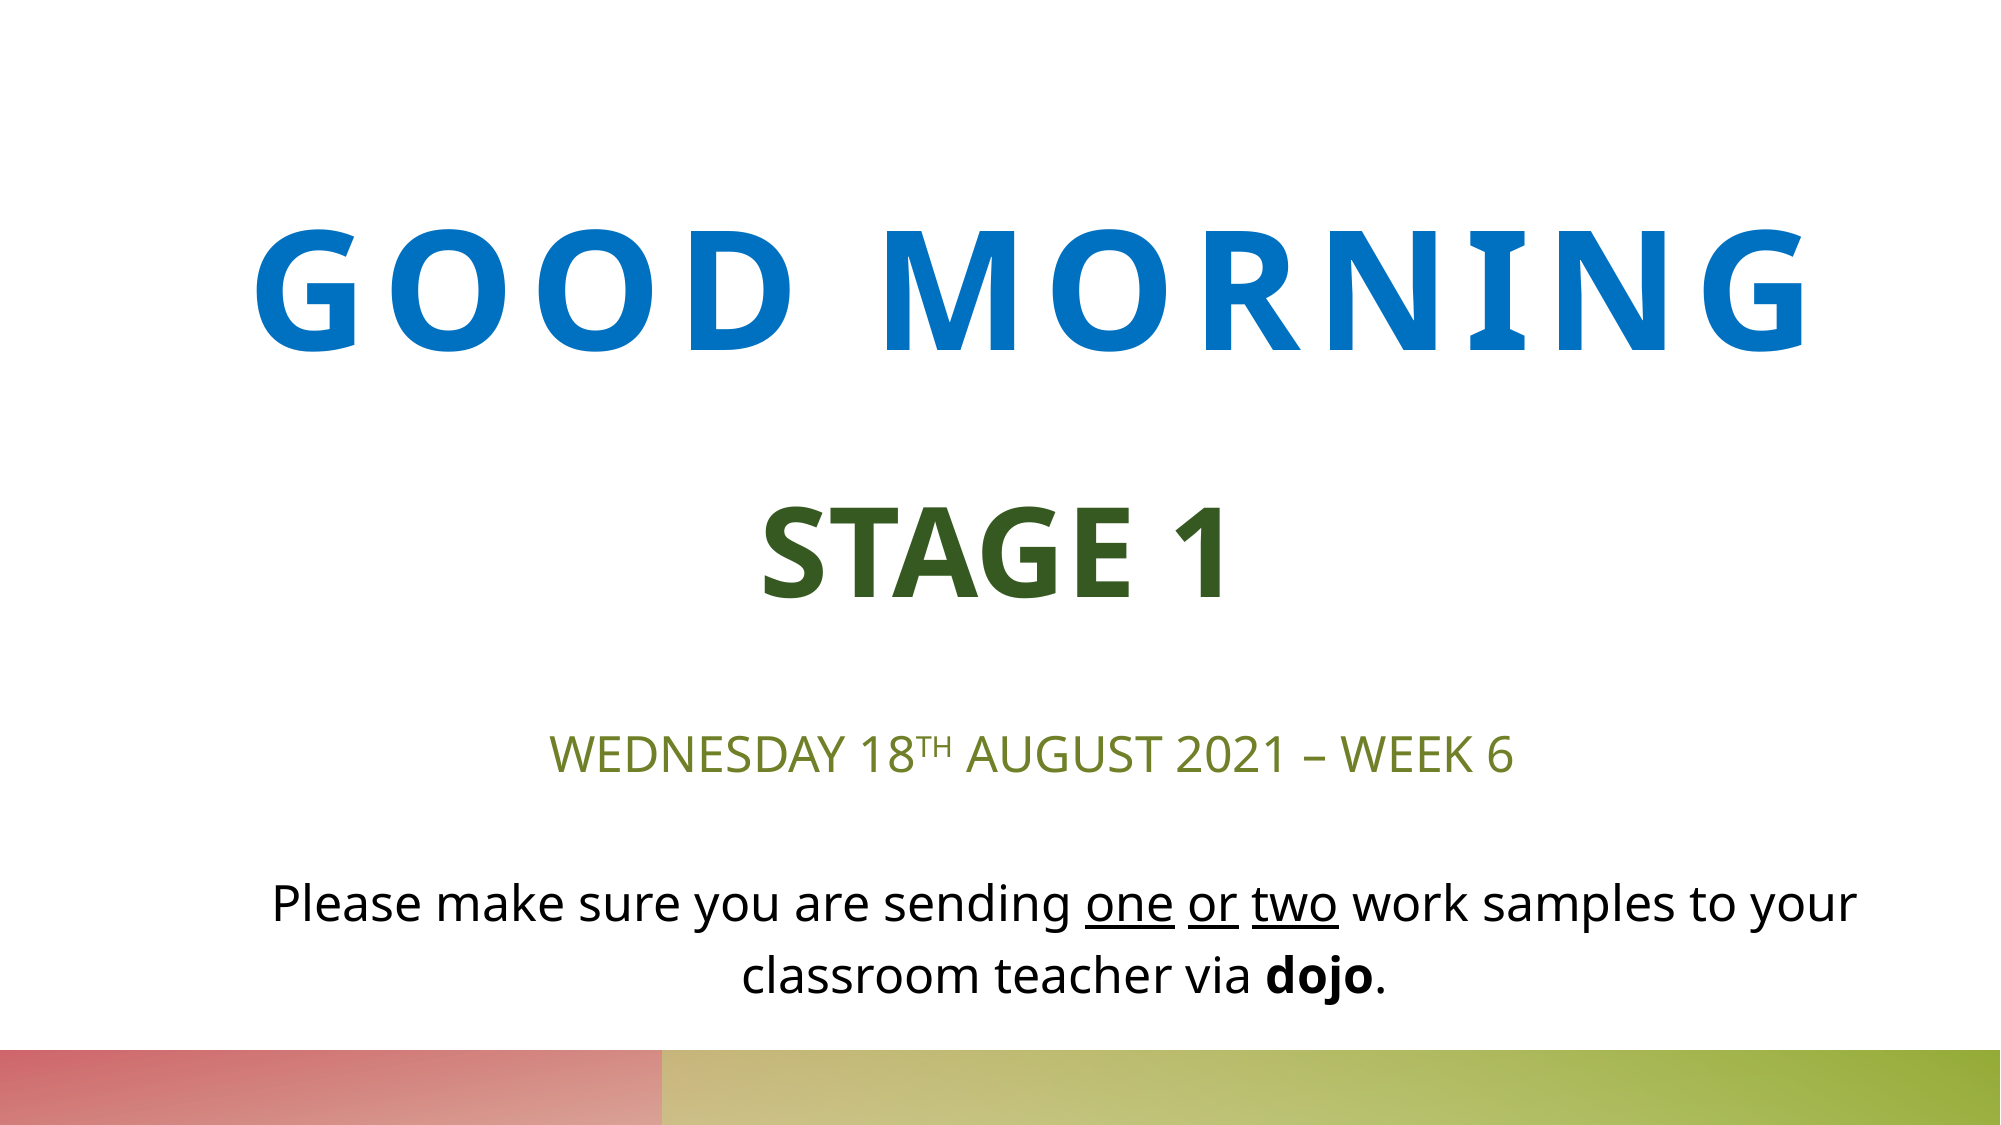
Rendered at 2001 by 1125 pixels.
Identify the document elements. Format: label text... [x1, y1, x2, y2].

title Good morning [86, 104, 1979, 384]
text_box STAGE 1 [438, 442, 1562, 645]
list WEDNESDAY 18TH AUGUST 2021 – WEEK 6 [471, 710, 1594, 859]
text_box Please make sure you are sending one or two work samples to your classroom teacher via dojo. [247, 859, 1883, 1044]
